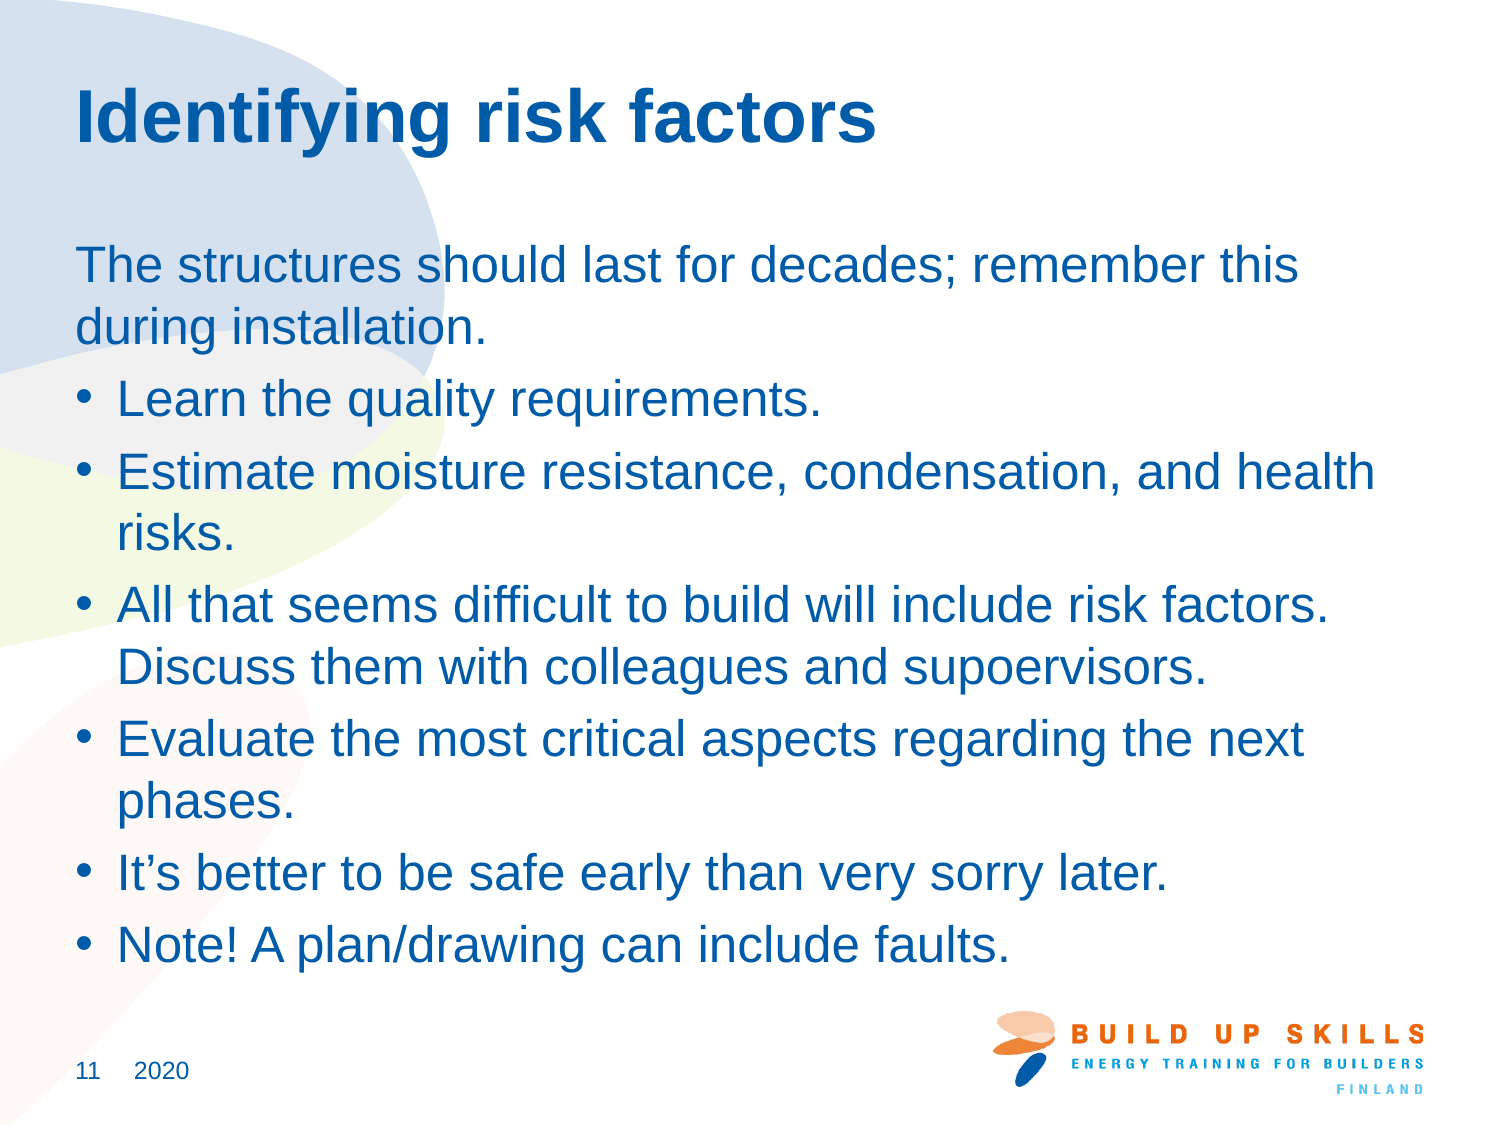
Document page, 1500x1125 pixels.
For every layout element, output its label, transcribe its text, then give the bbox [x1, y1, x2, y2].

picture [993, 1011, 1424, 1094]
title Identifying risk factors [75, 78, 1425, 231]
list The structures should last for decades; remember this during installation. Learn the quality requirements. Estimate moisture resistance, condensation, and health risks. All that seems difficult to build will include risk factors. Discuss them with colleagues and supoervisors. Evaluate the most critical aspects regarding the next phases. It’s better to be safe early than very sorry later. Note! A plan/drawing can include faults. [75, 231, 1438, 976]
